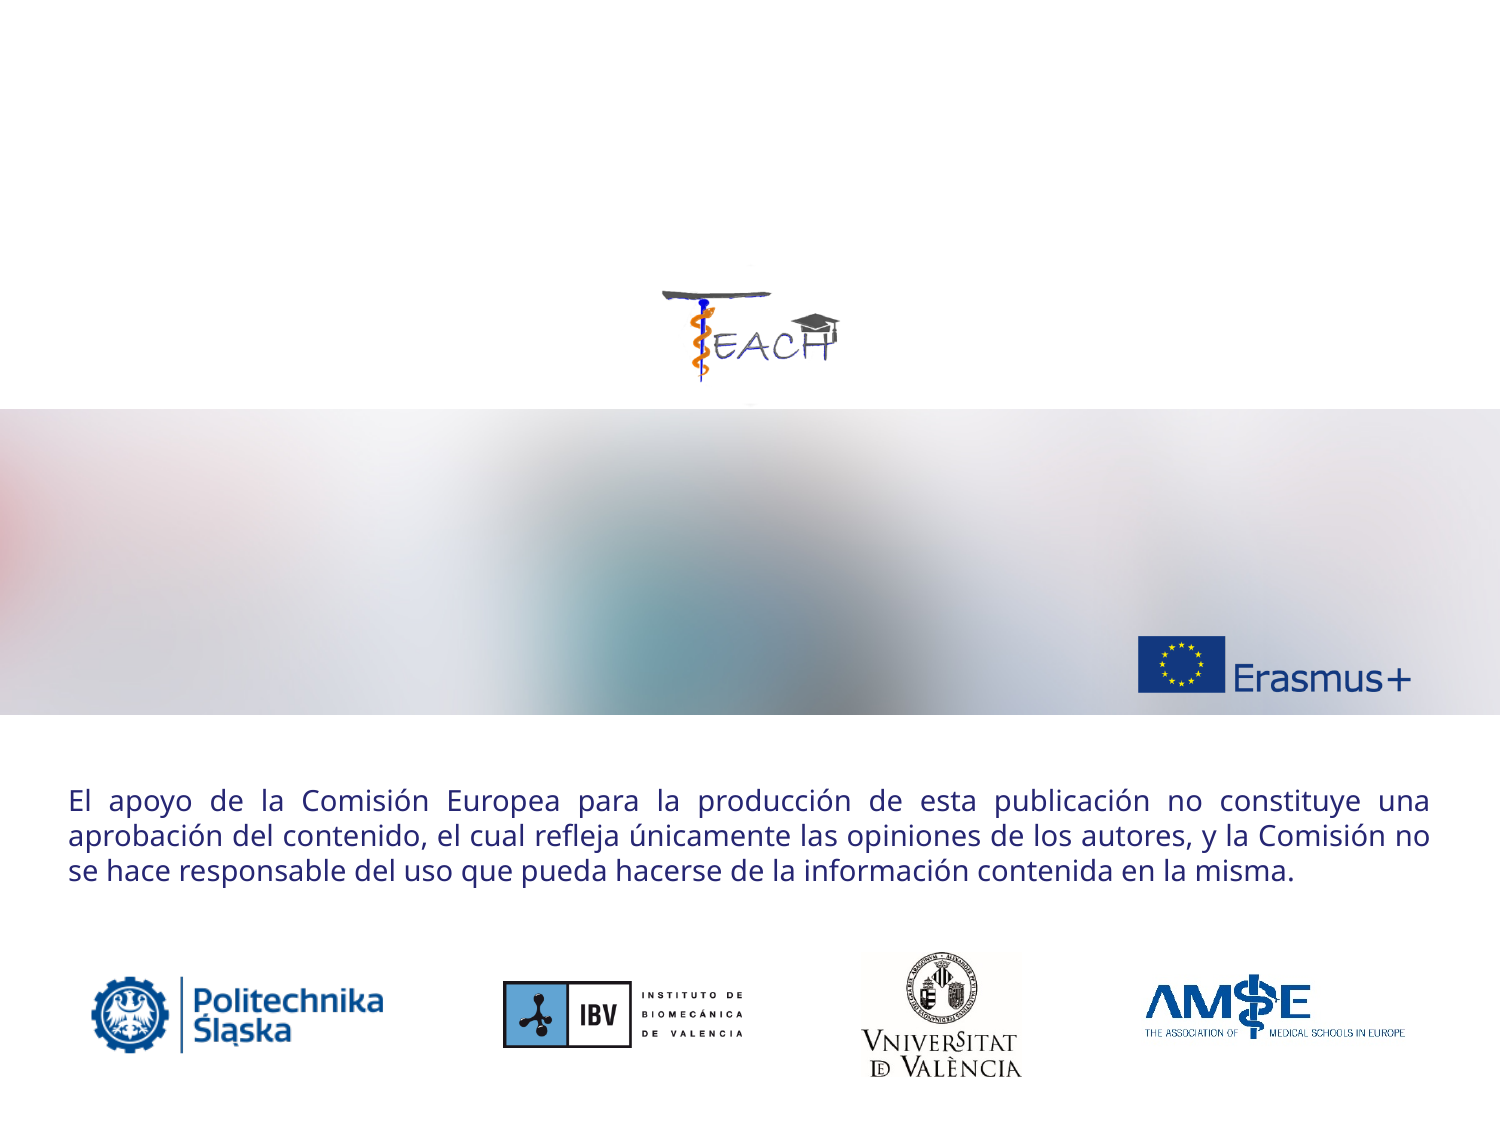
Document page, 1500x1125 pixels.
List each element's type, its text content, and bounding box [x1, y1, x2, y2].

picture [0, 409, 1500, 715]
picture [88, 973, 396, 1056]
text_box El apoyo de la Comisión Europea para la producción de esta publicación no constituye una aprobación del contenido, el cual refleja únicamente las opiniones de los autores, y la Comisión no se hace responsable del uso que pueda hacerse de la información contenida en la misma. [53, 775, 1447, 895]
picture [1141, 962, 1412, 1067]
picture [503, 981, 742, 1048]
picture [659, 263, 841, 408]
picture [861, 952, 1022, 1077]
